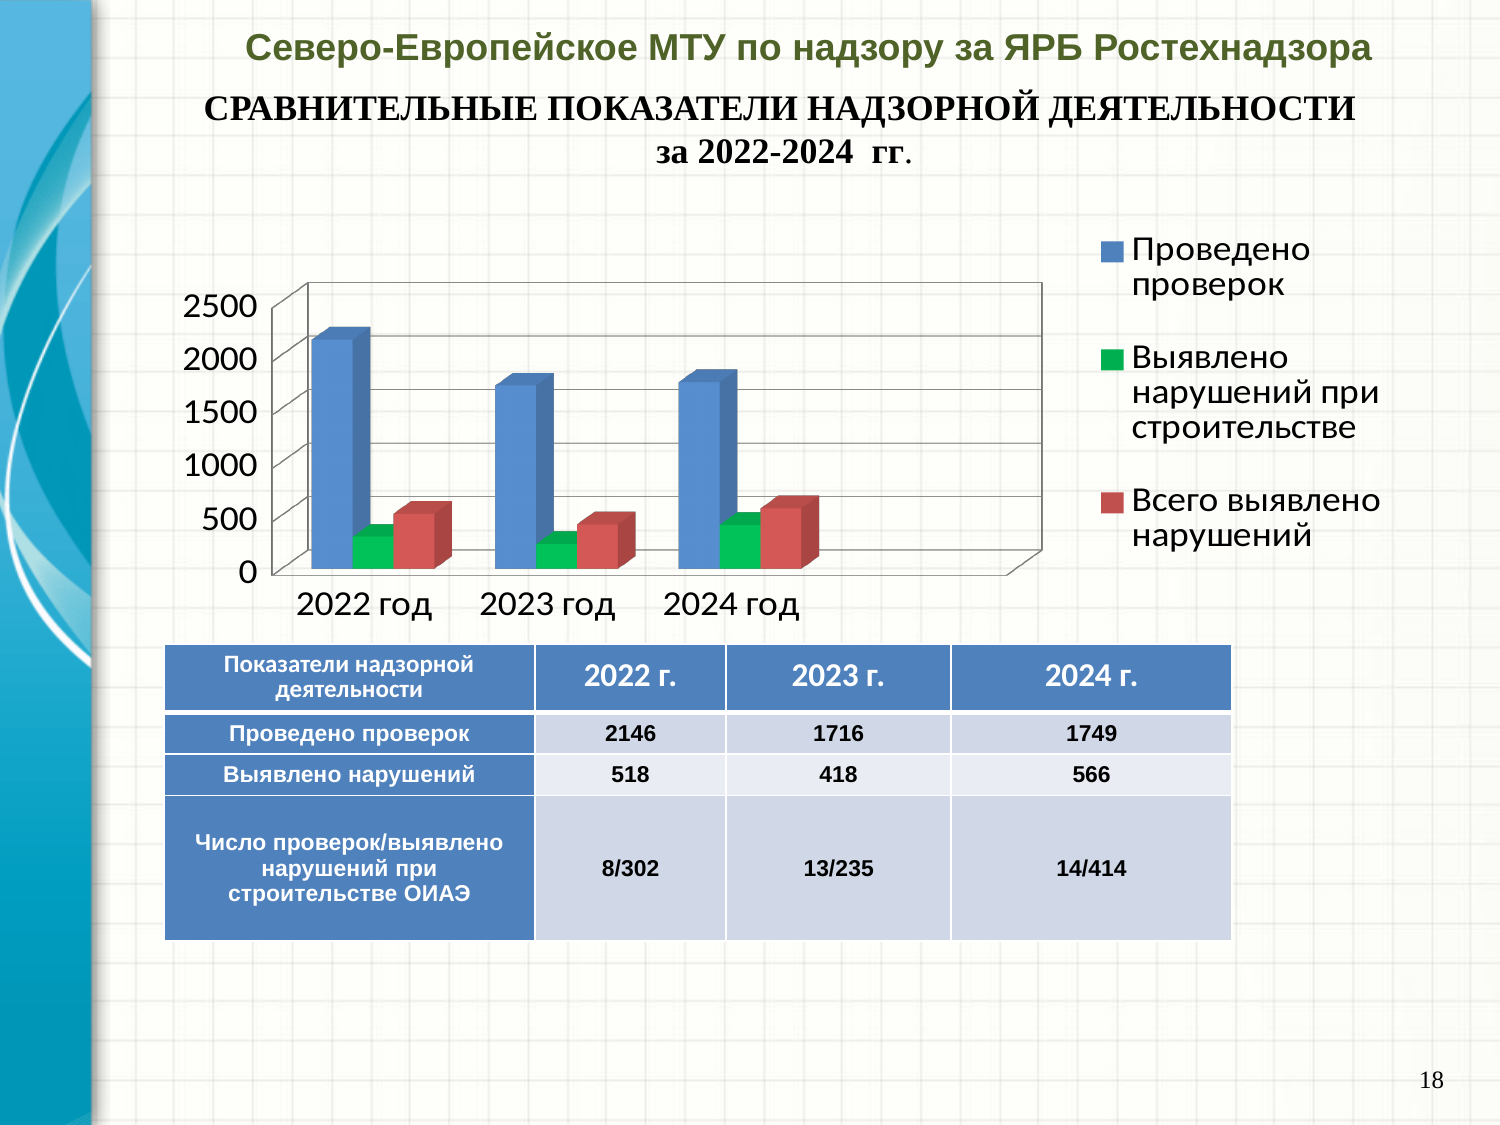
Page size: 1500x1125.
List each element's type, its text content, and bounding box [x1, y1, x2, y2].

table_header Показатели надзорной деятельности [165, 645, 534, 710]
table_cell 8/302 [536, 796, 725, 940]
table_cell 518 [536, 755, 725, 795]
table_cell 418 [727, 755, 950, 795]
chart [147, 185, 1424, 625]
table_cell 566 [952, 755, 1231, 795]
table_cell 14/414 [952, 796, 1231, 940]
table_header 2022 г. [536, 645, 725, 710]
text_box Северо-Европейское МТУ по надзору за ЯРБ Ростехнадзора [194, 20, 1424, 76]
table_cell Число проверок/выявлено нарушений при строительстве ОИАЭ [165, 796, 534, 940]
table_cell 13/235 [727, 796, 950, 940]
table_cell 1749 [952, 715, 1231, 753]
table_header 2024 г. [952, 645, 1231, 710]
table_cell 1716 [727, 715, 950, 753]
table_cell Выявлено нарушений [165, 755, 534, 795]
table_header 2023 г. [727, 645, 950, 710]
picture [0, 1, 1500, 1125]
table_cell 2146 [536, 715, 725, 753]
text_box 18 [1139, 1034, 1459, 1125]
table_cell Проведено проверок [165, 715, 534, 753]
title СРАВНИТЕЛЬНЫЕ ПОКАЗАТЕЛИ НАДЗОРНОЙ ДЕЯТЕЛЬНОСТИ за 2022-2024 гг. [145, 76, 1424, 179]
